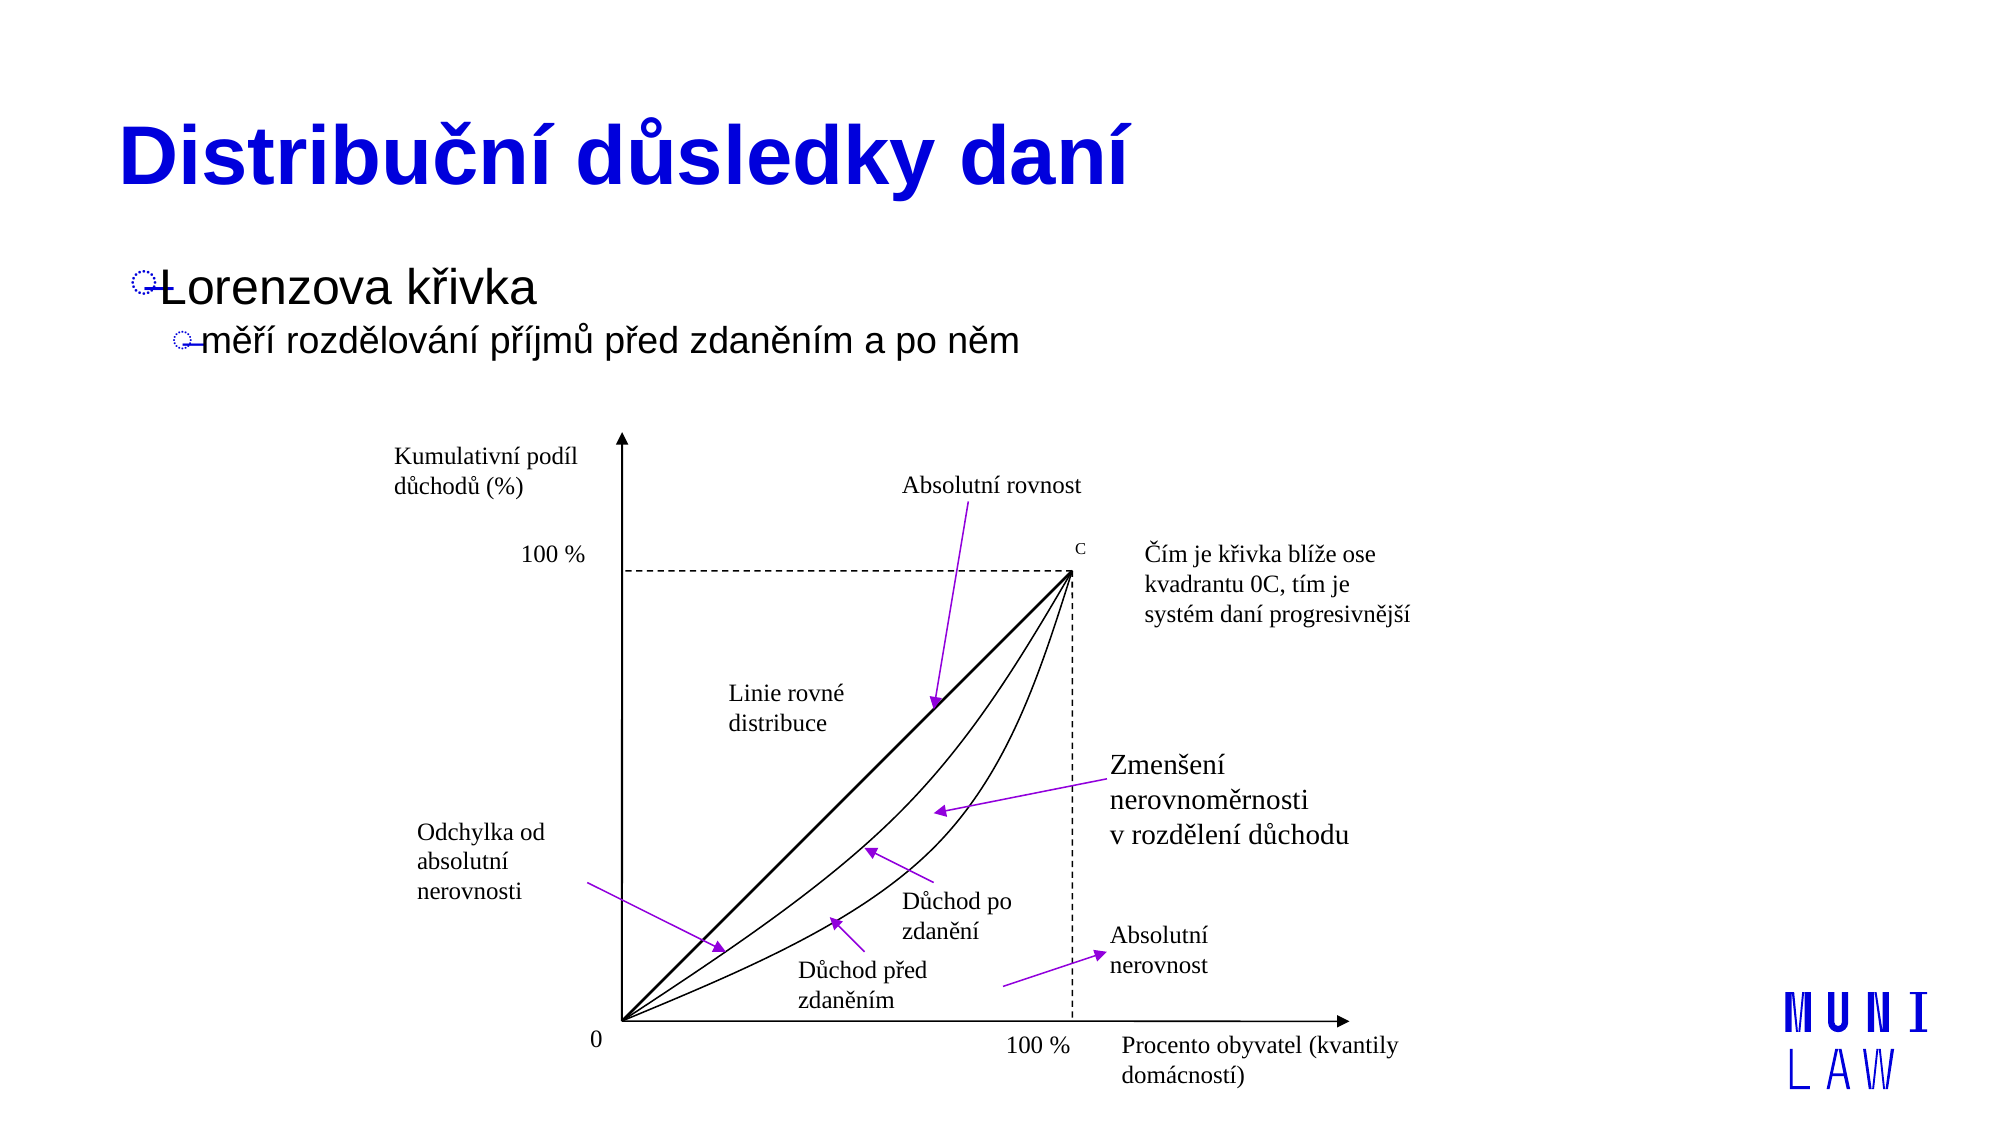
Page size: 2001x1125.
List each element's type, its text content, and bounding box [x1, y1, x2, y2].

title Distribuční důsledky daní [118, 118, 1883, 193]
list Lorenzova křivka měří rozdělování příjmů před zdaněním a po něm [118, 240, 1883, 920]
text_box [379, 397, 1489, 1125]
